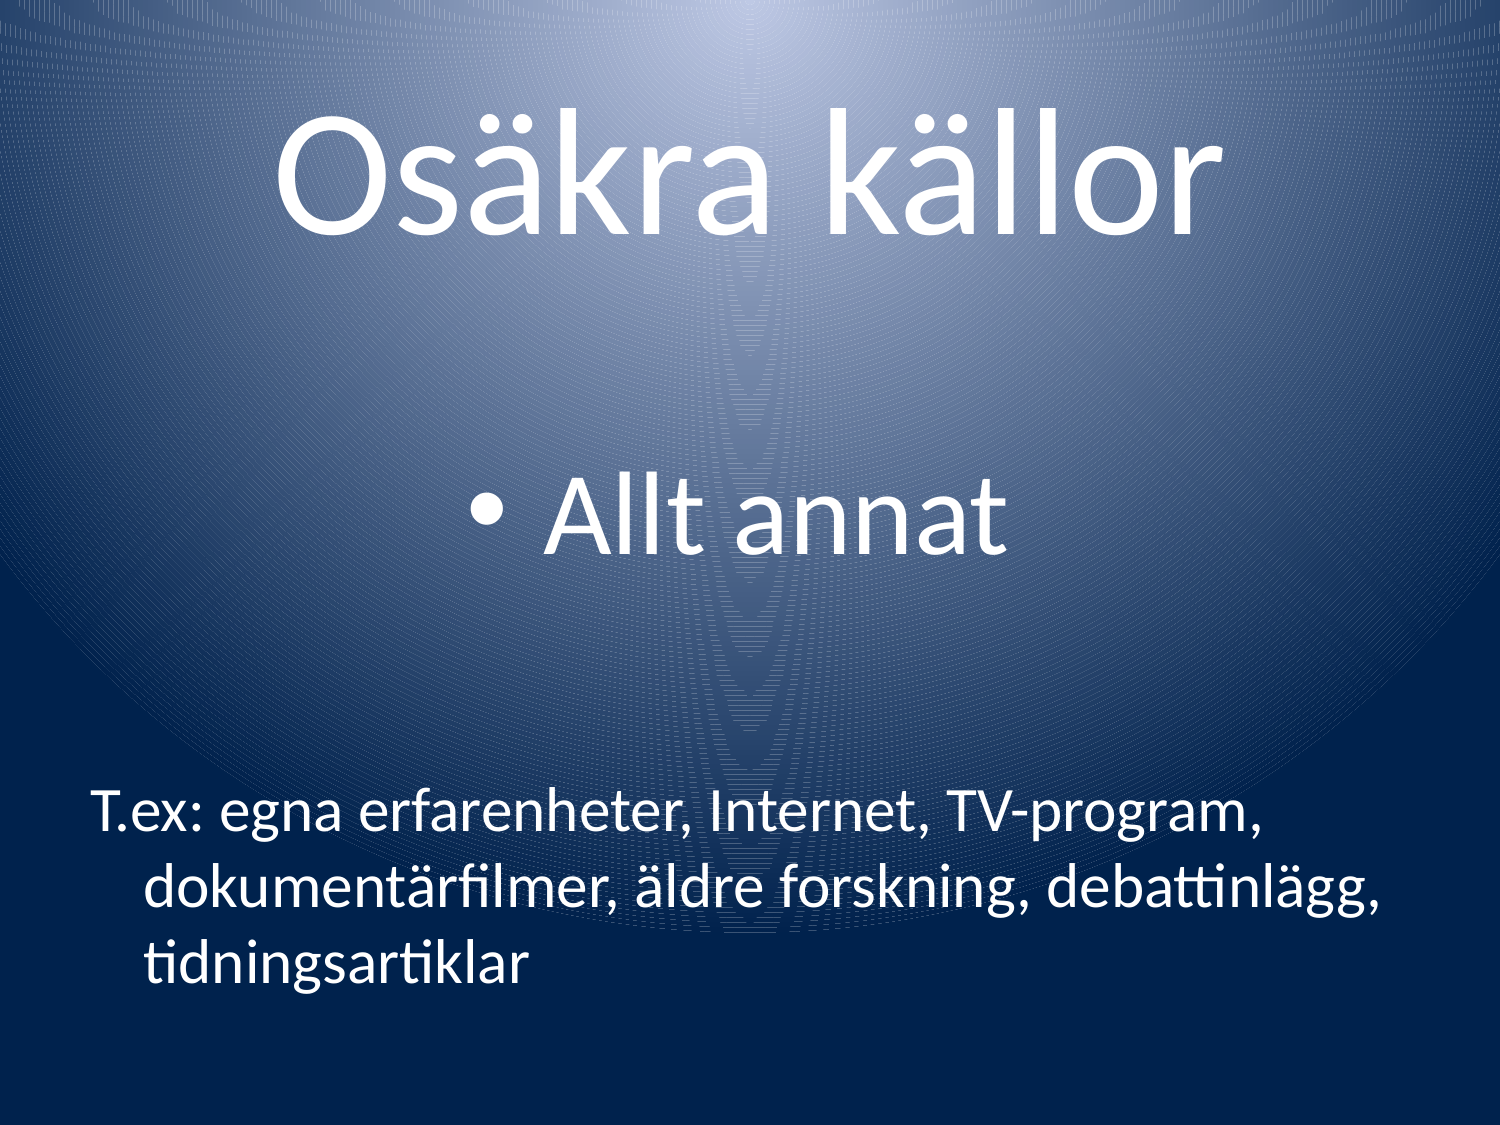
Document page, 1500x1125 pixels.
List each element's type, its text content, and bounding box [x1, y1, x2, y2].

title Osäkra källor [75, 45, 1425, 262]
list Allt annat T.ex: egna erfarenheter, Internet, TV-program, dokumentärfilmer, äldre forskning, debattinlägg, tidningsartiklar [75, 262, 1425, 1005]
